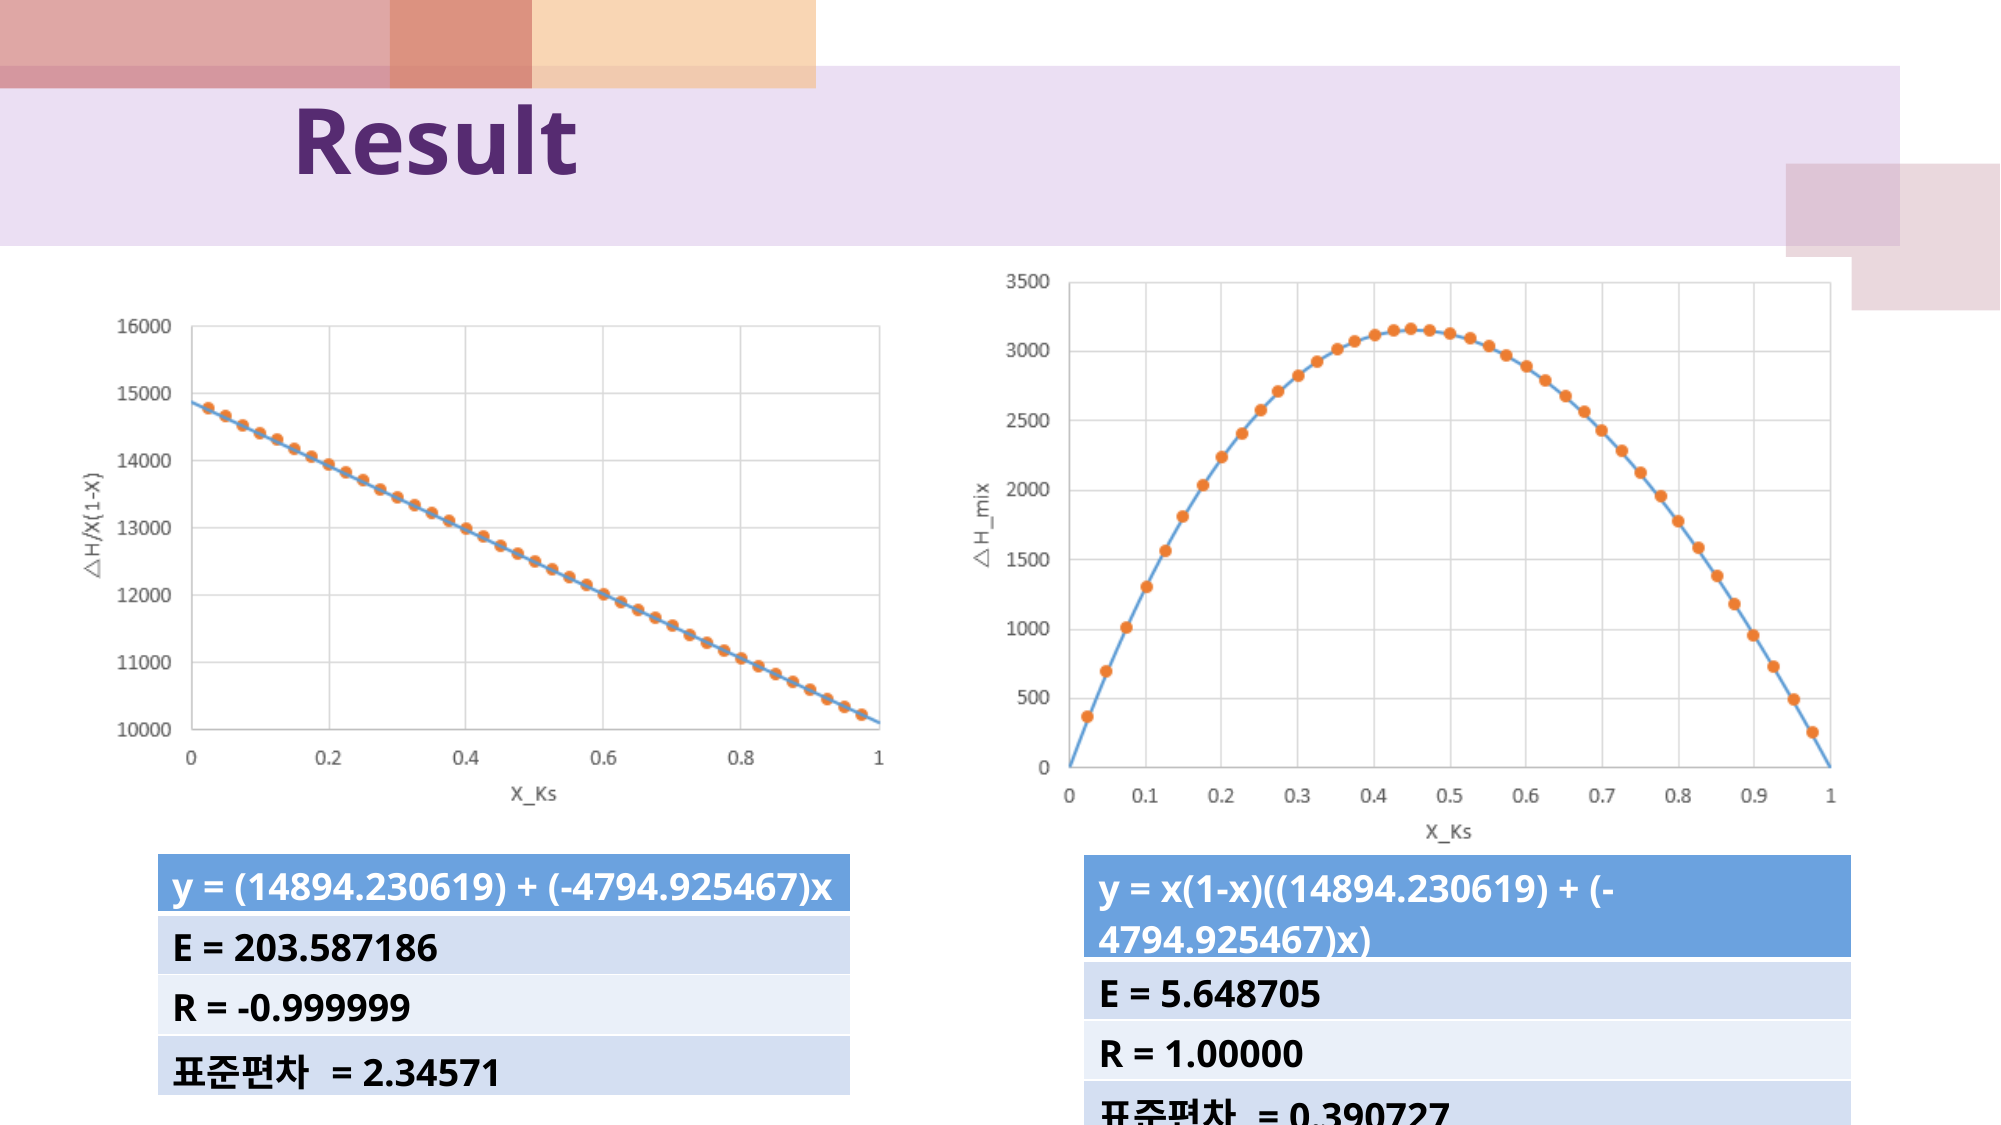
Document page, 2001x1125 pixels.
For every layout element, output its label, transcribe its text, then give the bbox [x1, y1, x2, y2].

table_cell R = -0.999999 [158, 975, 850, 1034]
table_header y = x(1-x)((14894.230619) + (-4794.925467)x) [1084, 862, 1851, 957]
picture [959, 256, 1852, 853]
table_cell E = 203.587186 [158, 916, 850, 974]
table_cell 표준편차 = 2.34571 [158, 1036, 850, 1095]
title Result [0, 59, 871, 217]
picture [70, 294, 895, 815]
table_cell R = 1.00000 [1084, 1021, 1851, 1079]
table_cell E = 5.648705 [1084, 962, 1851, 1019]
table_header y = (14894.230619) + (-4794.925467)x [158, 854, 850, 911]
table_cell 표준편차 = 0.390727 [1084, 1081, 1851, 1125]
